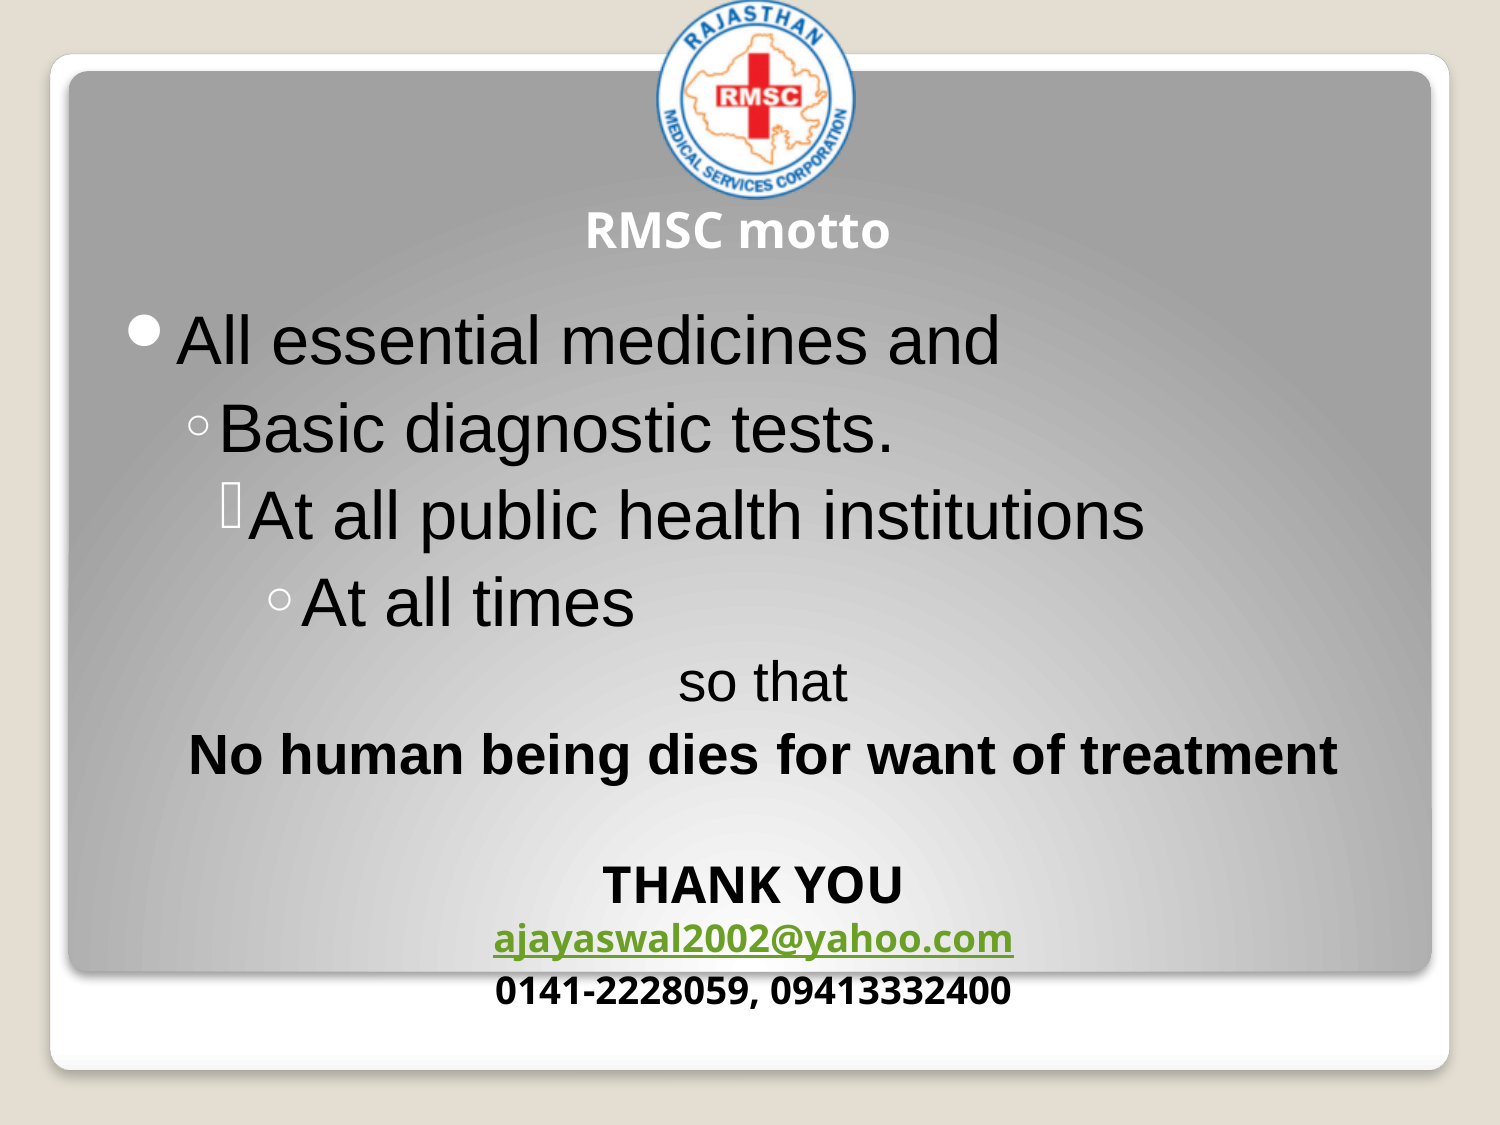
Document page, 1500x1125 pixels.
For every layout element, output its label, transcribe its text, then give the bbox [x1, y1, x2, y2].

list All essential medicines and Basic diagnostic tests. At all public health institutions At all times so that No human being dies for want of treatment [93, 281, 1418, 797]
text_box RMSC motto [421, 175, 1055, 281]
title THANK YOU ajayaswal2002@yahoo.com 0141-2228059, 09413332400 [82, 843, 1425, 1020]
picture [656, 0, 856, 200]
